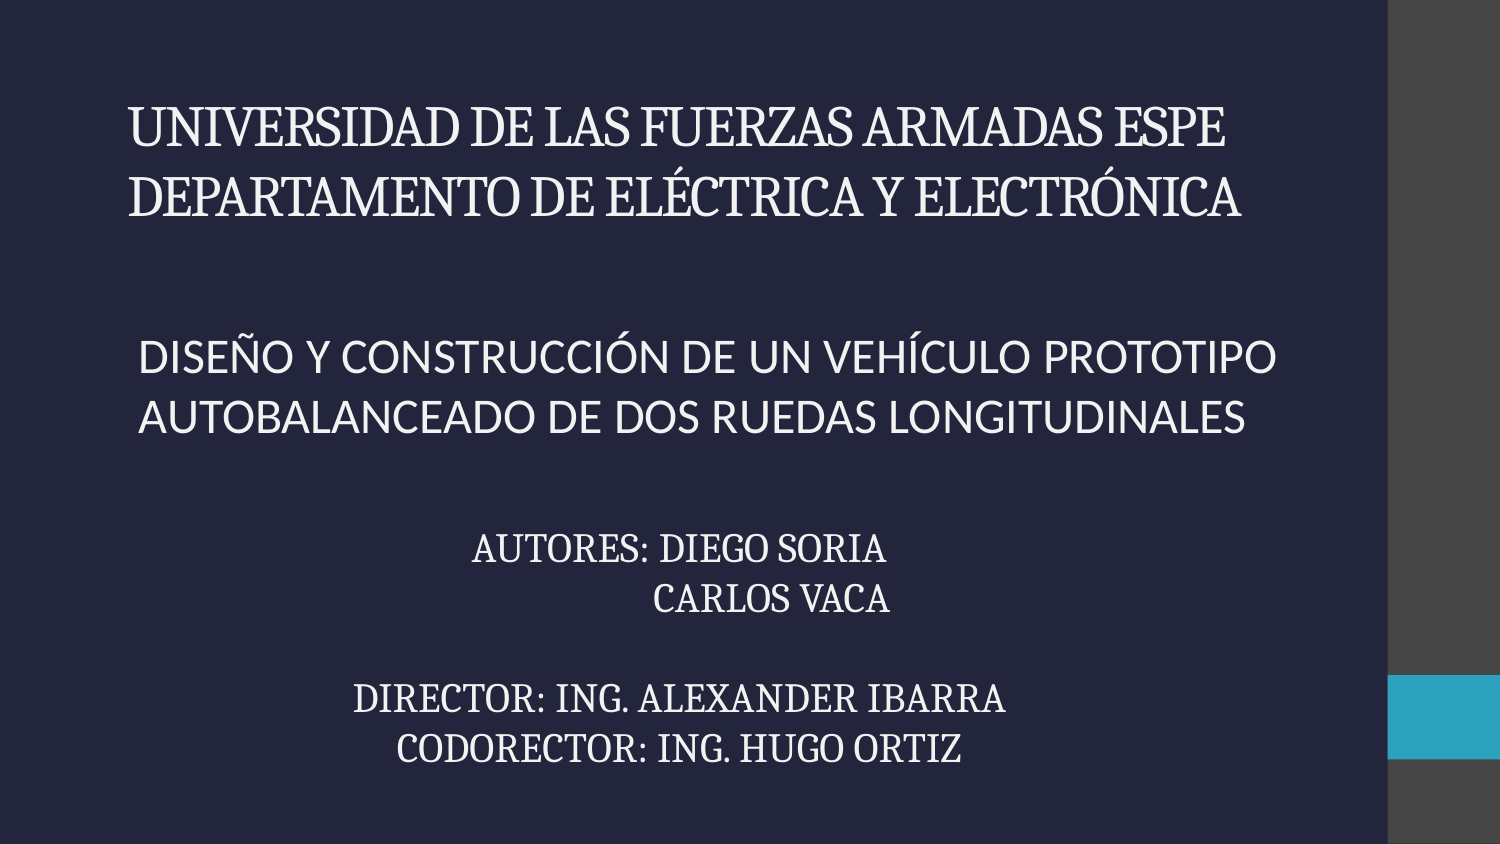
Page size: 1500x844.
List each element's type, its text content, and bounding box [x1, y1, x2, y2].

title UNIVERSIDAD DE LAS FUERZAS ARMADAS ESPE DEPARTAMENTO DE ELÉCTRICA Y ELECTRÓNICA [112, 20, 1388, 236]
subtitle DISEÑO Y CONSTRUCCIÓN DE UN VEHÍCULO PROTOTIPO AUTOBALANCEADO DE DOS RUEDAS LONGITUDINALES [123, 315, 1341, 481]
text_box AUTORES: DIEGO SORIA CARLOS VACA DIRECTOR: ING. ALEXANDER IBARRA CODORECTOR: ING. HUGO ORTIZ [41, 516, 1317, 777]
